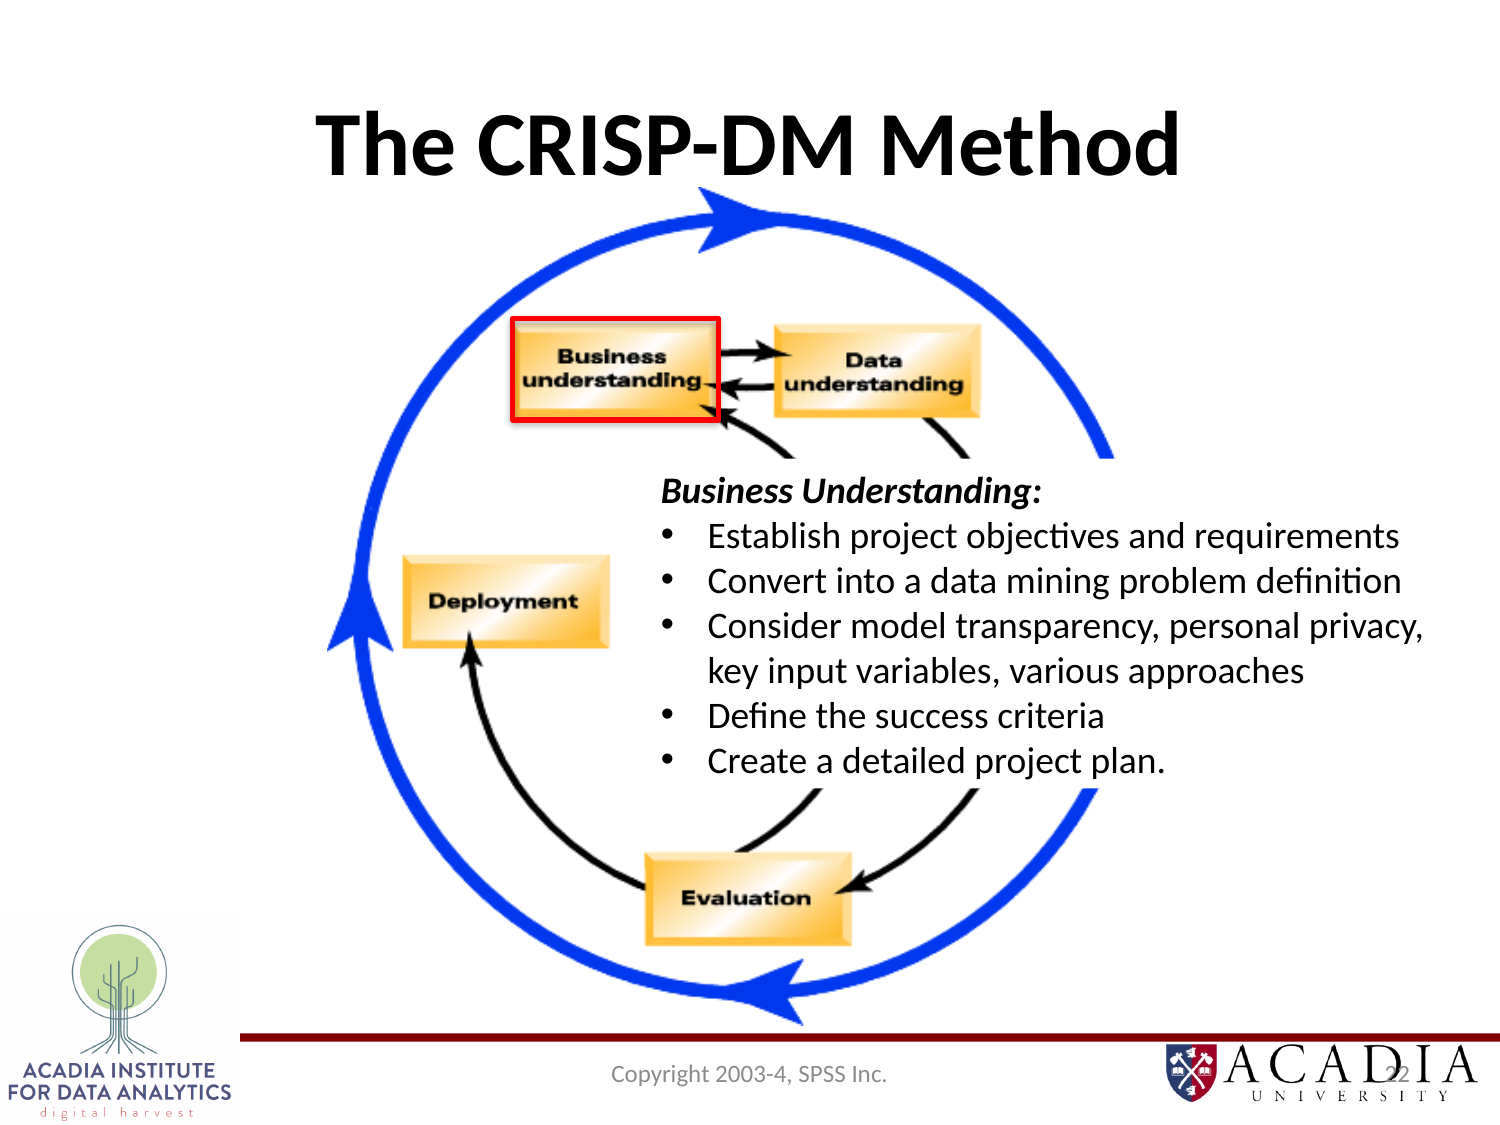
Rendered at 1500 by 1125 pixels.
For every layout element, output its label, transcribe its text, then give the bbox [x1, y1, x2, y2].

picture [1425, 1043, 1479, 1103]
footer Copyright 2003-4, SPSS Inc. [512, 1042, 988, 1103]
text_box Business Understanding: Establish project objectives and requirements Convert into a data mining problem definition Consider model transparency, personal privacy, key input variables, various approaches Define the success criteria Create a detailed project plan. [1174, 458, 1456, 789]
title The CRISP-DM Method [75, 45, 1425, 233]
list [327, 187, 1170, 1026]
slide_number 22 [1074, 1042, 1425, 1103]
picture [0, 914, 240, 1125]
